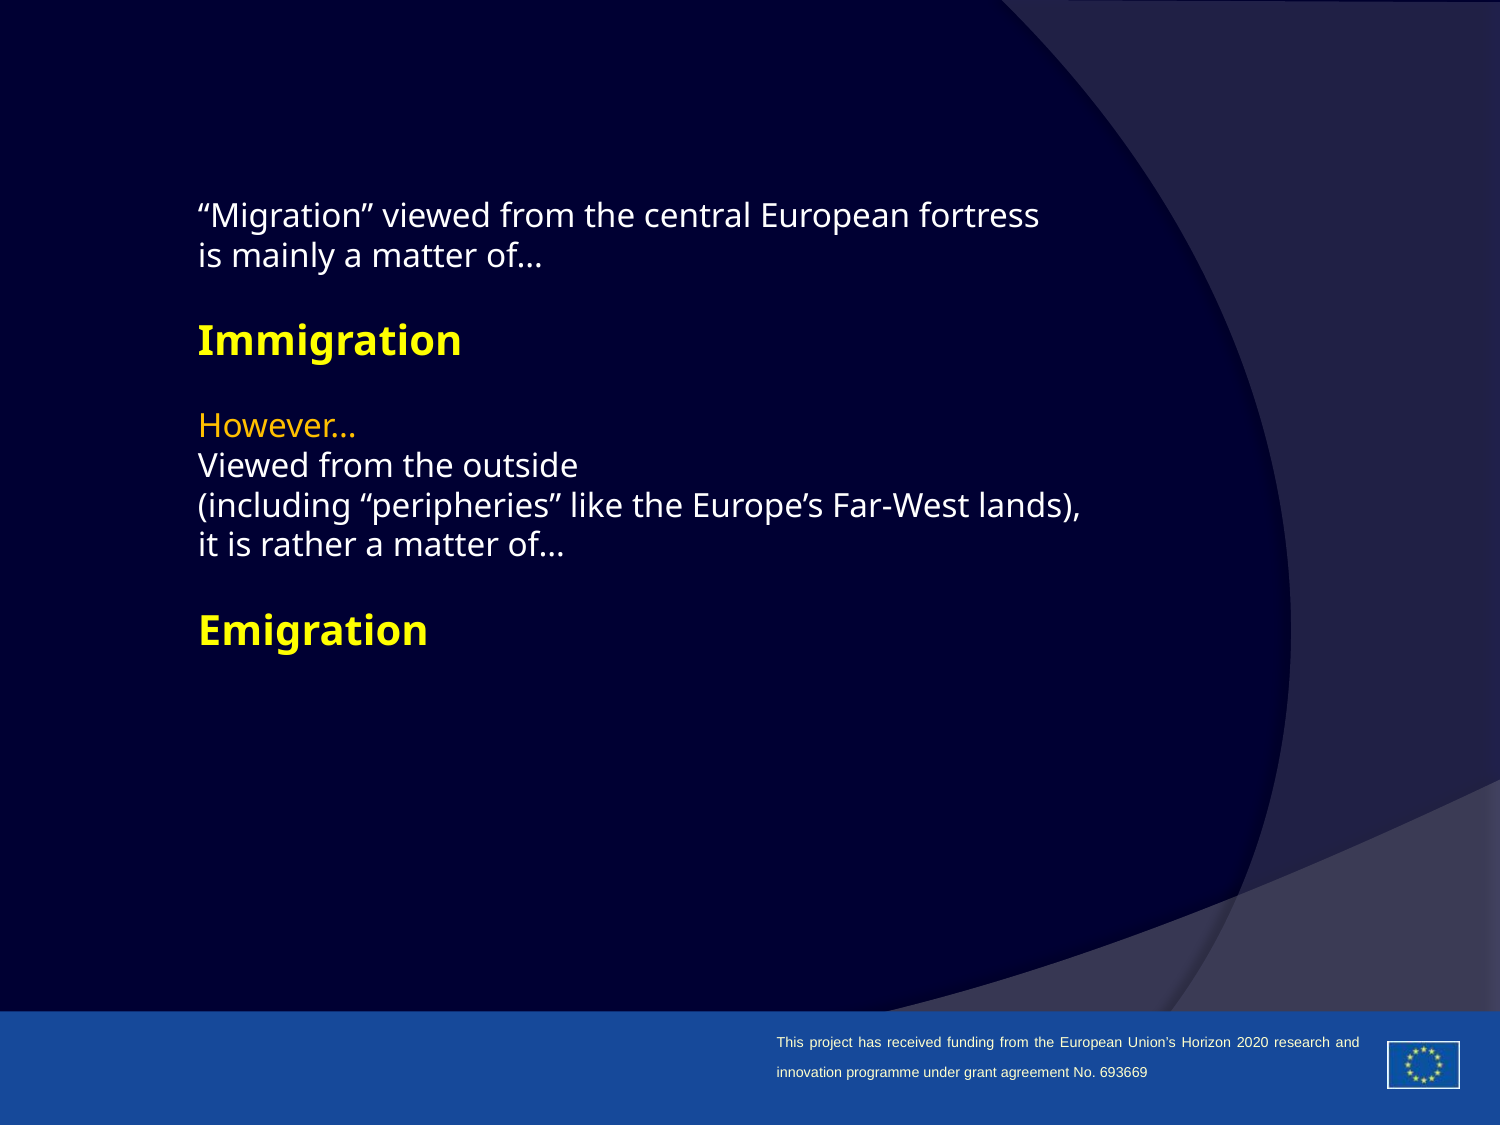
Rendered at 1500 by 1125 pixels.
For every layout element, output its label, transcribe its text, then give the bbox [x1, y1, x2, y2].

text_box “Migration” viewed from the central European fortress is mainly a matter of… Immigration However… Viewed from the outside (including “peripheries” like the Europe’s Far-West lands), it is rather a matter of… Emigration [182, 186, 1329, 661]
text_box This project has received funding from the European Union’s Horizon 2020 research and innovation programme under grant agreement No. 693669 [761, 1058, 1376, 1098]
picture [1387, 1041, 1460, 1090]
text_box [0, 1011, 1500, 1125]
